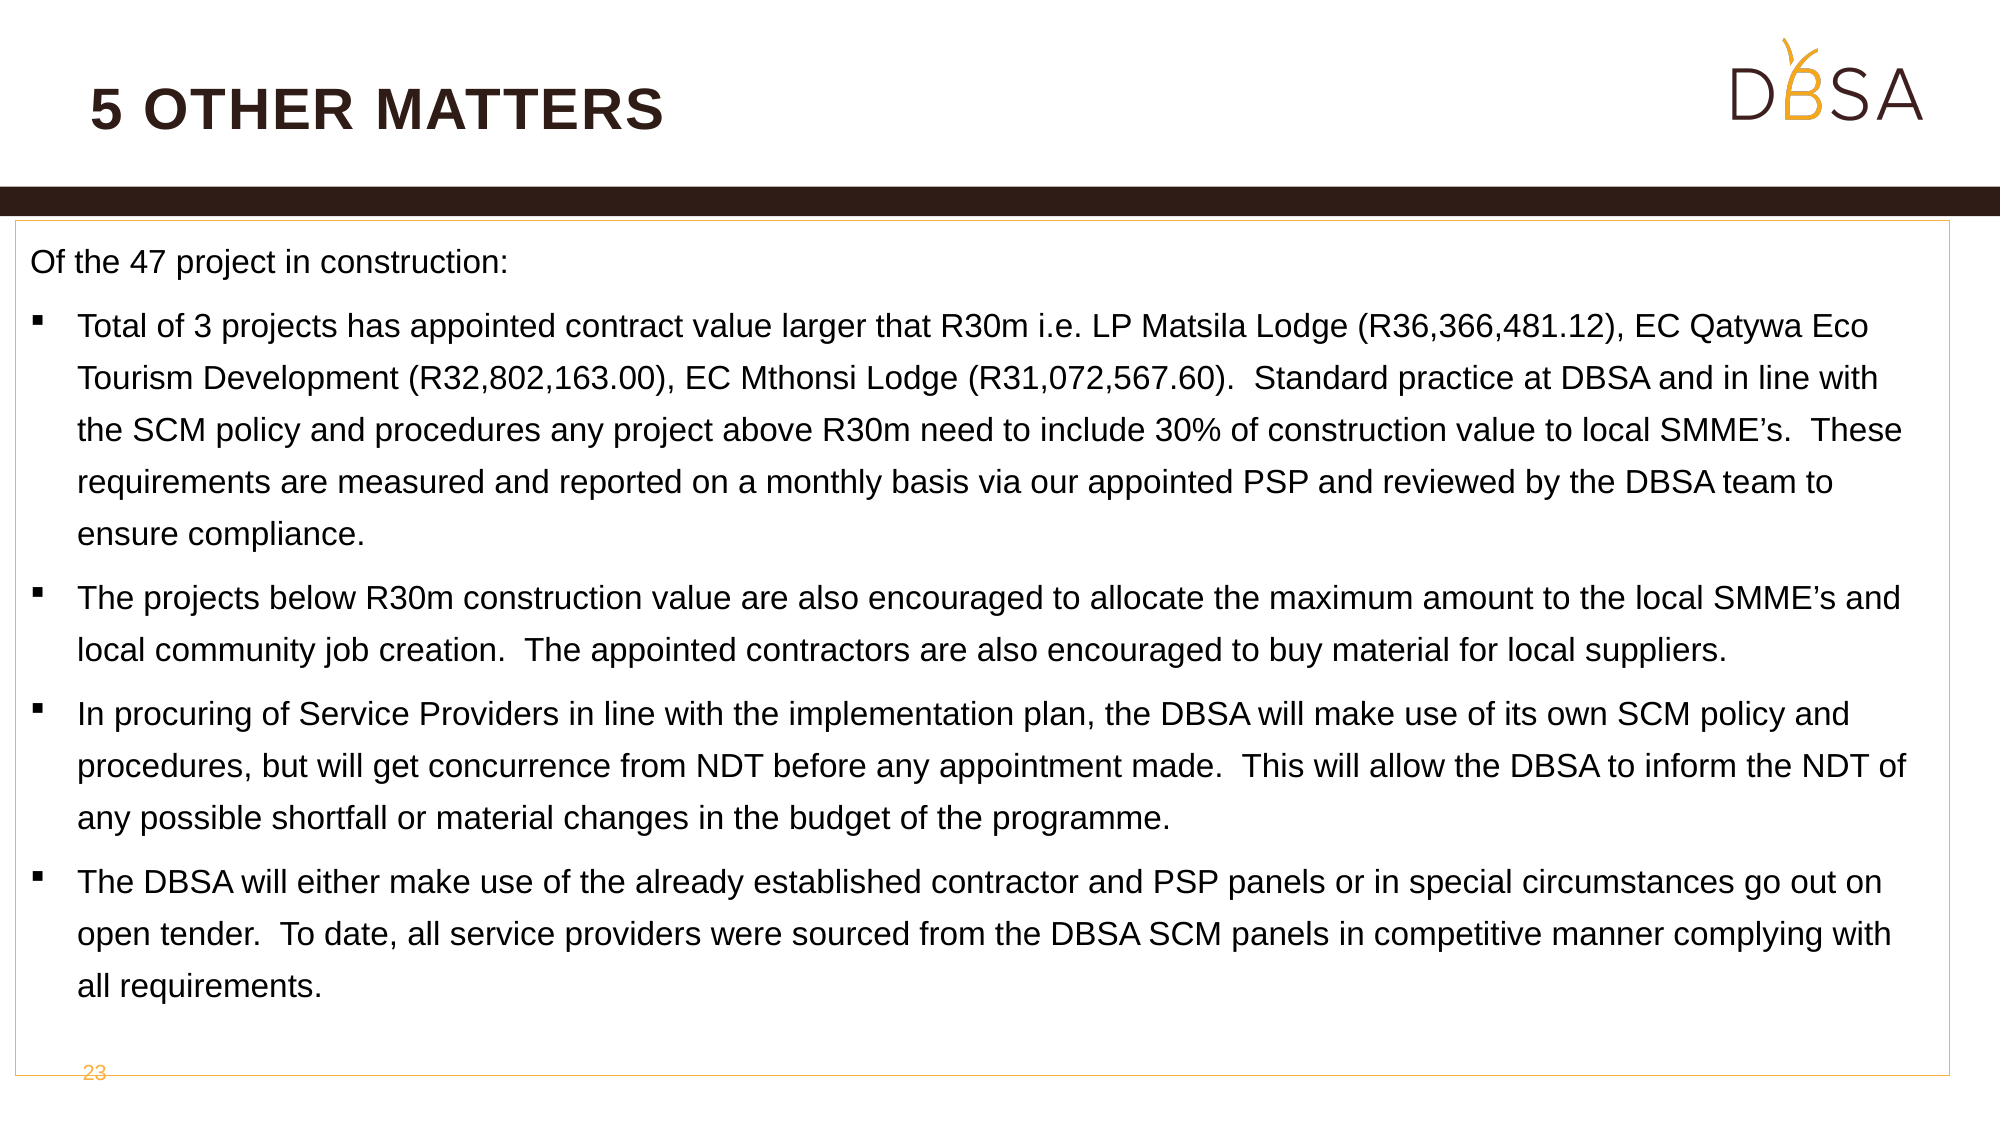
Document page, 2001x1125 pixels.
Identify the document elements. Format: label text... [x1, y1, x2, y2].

title 5 other matters [78, 71, 1694, 149]
slide_number 23 [0, 1041, 182, 1102]
text_box Of the 47 project in construction: Total of 3 projects has appointed contract value larger that R30m i.e. LP Matsila Lodge (R36,366,481.12), EC Qatywa Eco Tourism Development (R32,802,163.00), EC Mthonsi Lodge (R31,072,567.60). Standard practice at DBSA and in line with the SCM policy and procedures any project above R30m need to include 30% of construction value to local SMME’s. These requirements are measured and reported on a monthly basis via our appointed PSP and reviewed by the DBSA team to ensure compliance. The projects below R30m construction value are also encouraged to allocate the maximum amount to the local SMME’s and local community job creation. The appointed contractors are also encouraged to buy material for local suppliers. In procuring of Service Providers in line with the implementation plan, the DBSA will make use of its own SCM policy and procedures, but will get concurrence from NDT before any appointment made. This will allow the DBSA to inform the NDT of any possible shortfall or material changes in the budget of the programme. The DBSA will either make use of the already established contractor and PSP panels or in special circumstances go out on open tender. To date, all service providers were sourced from the DBSA SCM panels in competitive manner complying with all requirements. [15, 220, 1950, 1076]
picture [1681, 17, 1974, 124]
